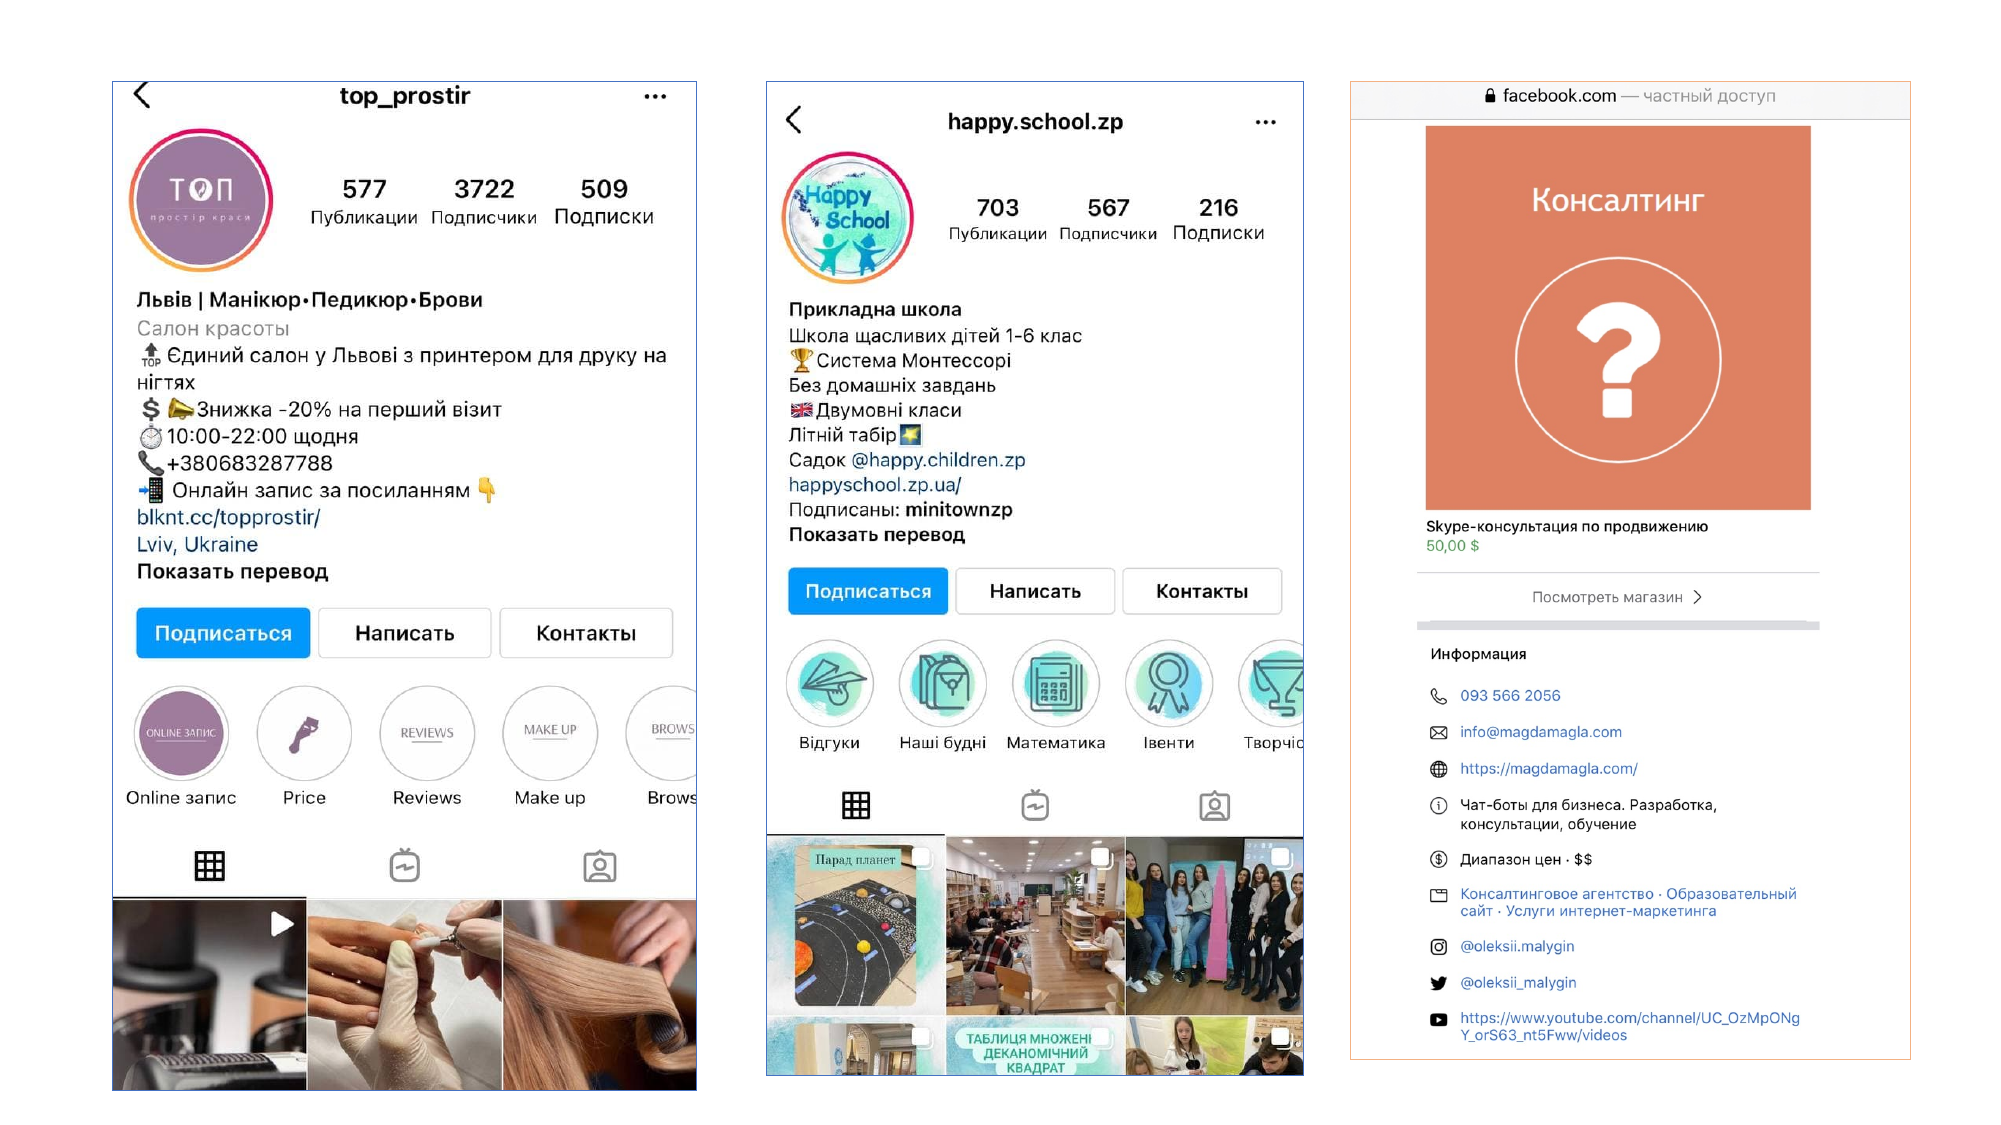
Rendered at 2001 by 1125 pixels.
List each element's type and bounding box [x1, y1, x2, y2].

picture [1350, 81, 1911, 1060]
picture [112, 81, 697, 1091]
picture [766, 81, 1304, 1076]
